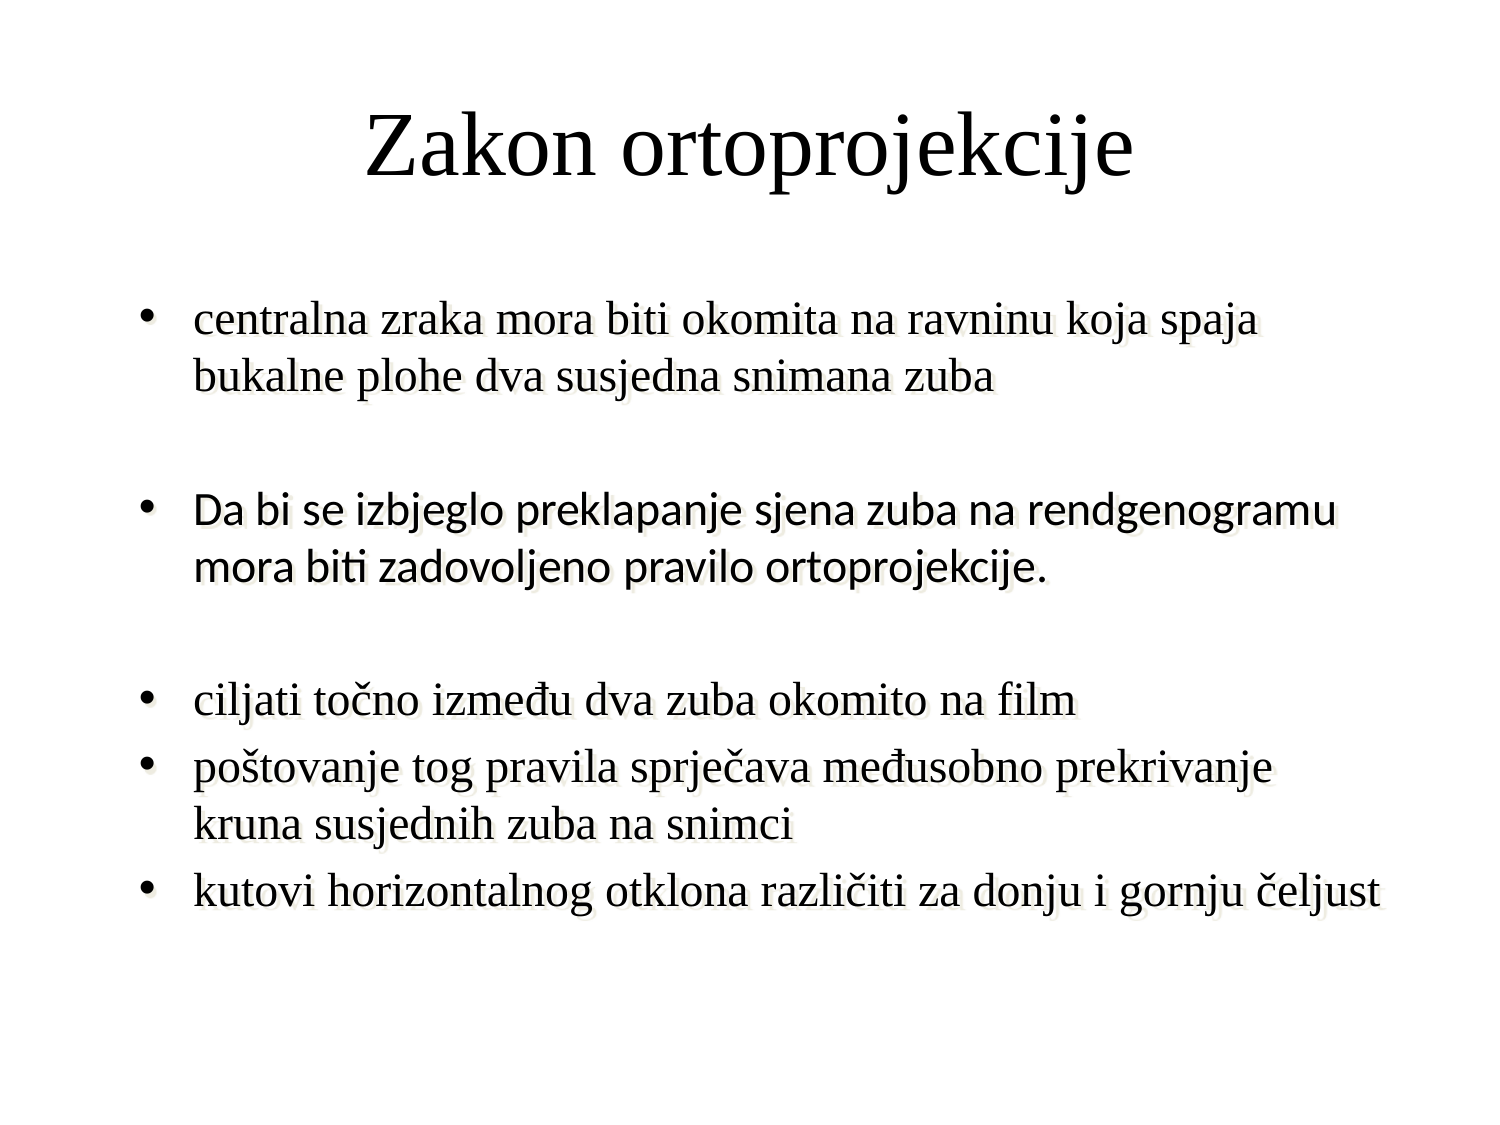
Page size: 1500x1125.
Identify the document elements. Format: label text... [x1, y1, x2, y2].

list centralna zraka mora biti okomita na ravninu koja spaja bukalne plohe dva susjedna snimana zuba Da bi se izbjeglo preklapanje sjena zuba na rendgenogramu mora biti zadovoljeno pravilo ortoprojekcije. ciljati točno između dva zuba okomito na film poštovanje tog pravila sprječava međusobno prekrivanje kruna susjednih zuba na snimci kutovi horizontalnog otklona različiti za donju i gornju čeljust [123, 278, 1399, 954]
title Zakon ortoprojekcije [75, 45, 1425, 233]
